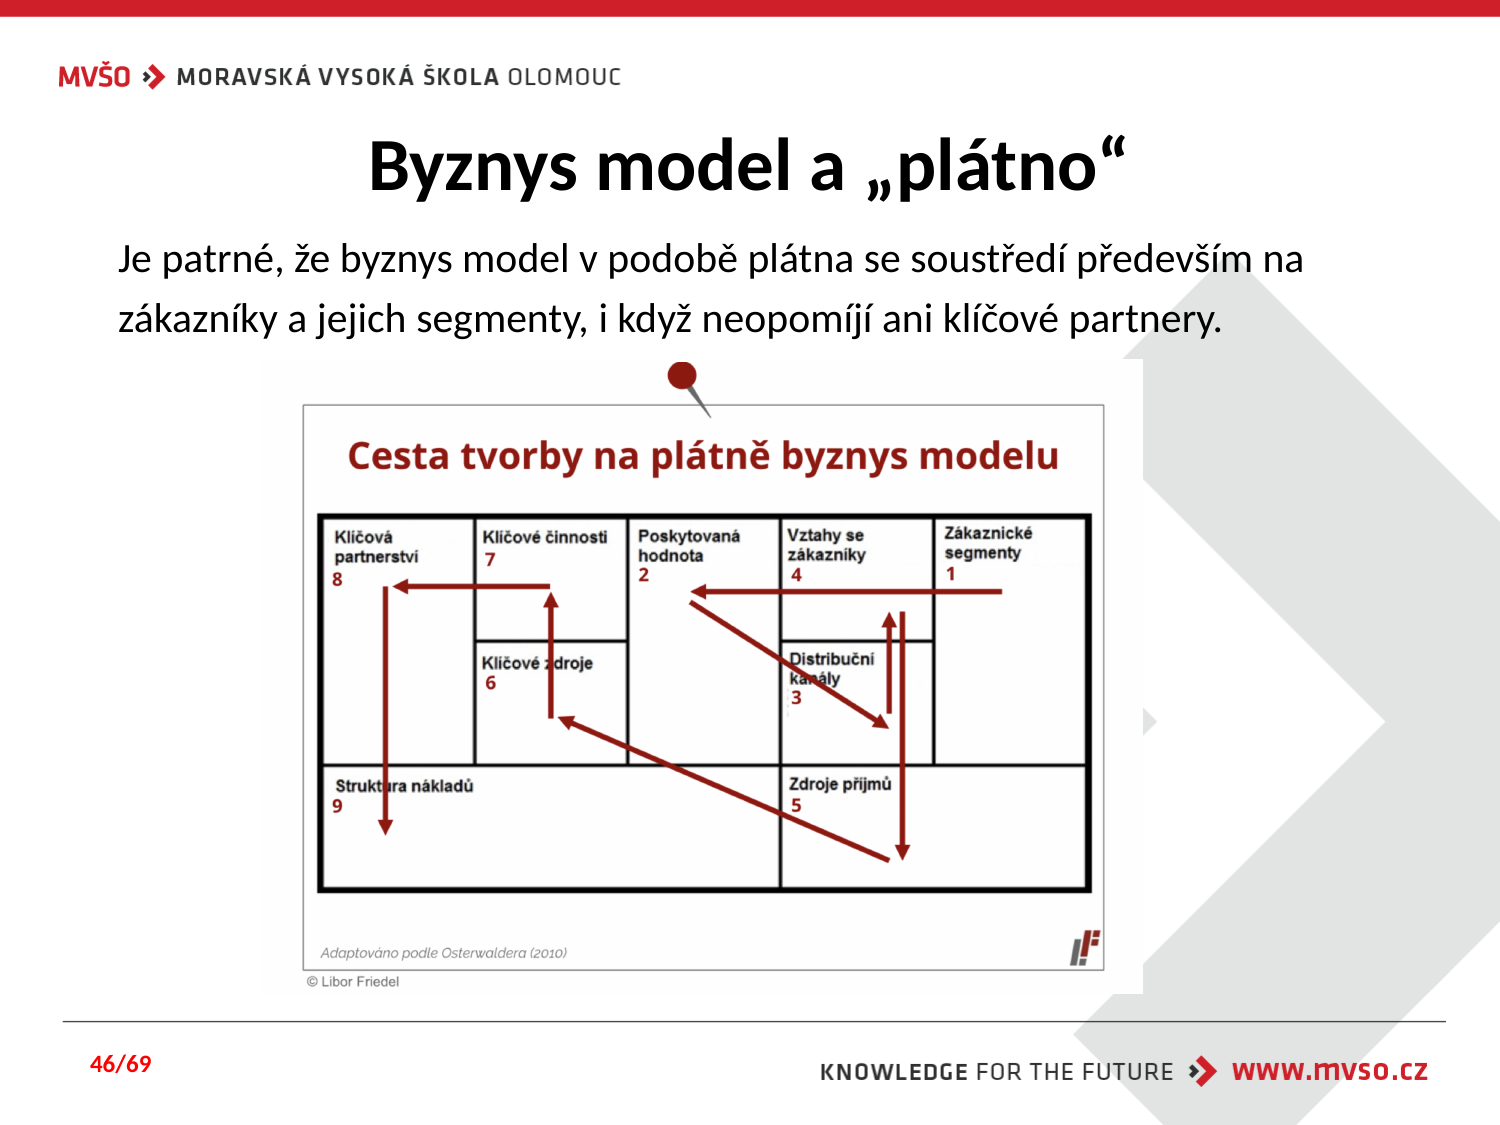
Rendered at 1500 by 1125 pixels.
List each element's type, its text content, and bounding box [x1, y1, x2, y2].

picture [0, 0, 1500, 1125]
list Je patrné, že byznys model v podobě plátna se soustředí především na zákazníky a jejich segmenty, i když neopomíjí ani klíčové partnery. [84, 213, 1435, 947]
text_box 46/69 [74, 1040, 213, 1085]
title Byznys model a „plátno“ [75, 66, 1425, 255]
